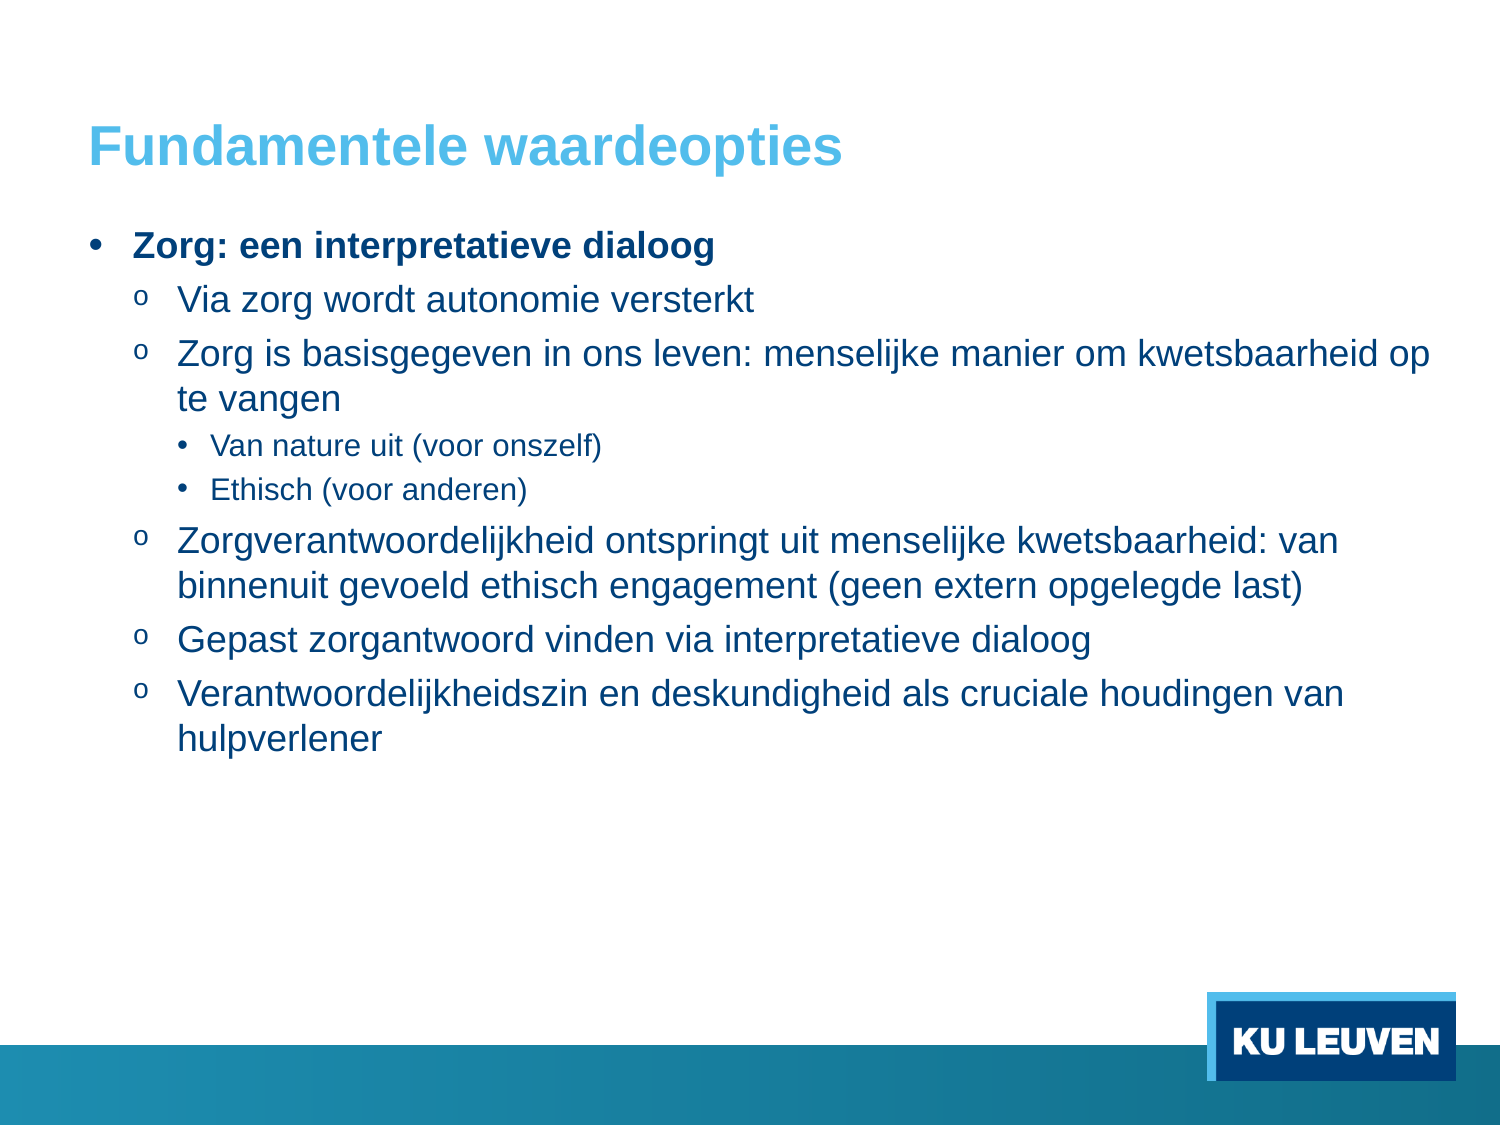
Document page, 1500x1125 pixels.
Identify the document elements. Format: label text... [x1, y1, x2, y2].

title Fundamentele waardeopties [88, 29, 1456, 177]
list Zorg: een interpretatieve dialoog Via zorg wordt autonomie versterkt Zorg is basisgegeven in ons leven: menselijke manier om kwetsbaarheid op te vangen Van nature uit (voor onszelf) Ethisch (voor anderen) Zorgverantwoordelijkheid ontspringt uit menselijke kwetsbaarheid: van binnenuit gevoeld ethisch engagement (geen extern opgelegde last) Gepast zorgantwoord vinden via interpretatieve dialoog Verantwoordelijkheidszin en deskundigheid als cruciale houdingen van hulpverlener [88, 221, 1456, 948]
picture [1207, 992, 1456, 1081]
